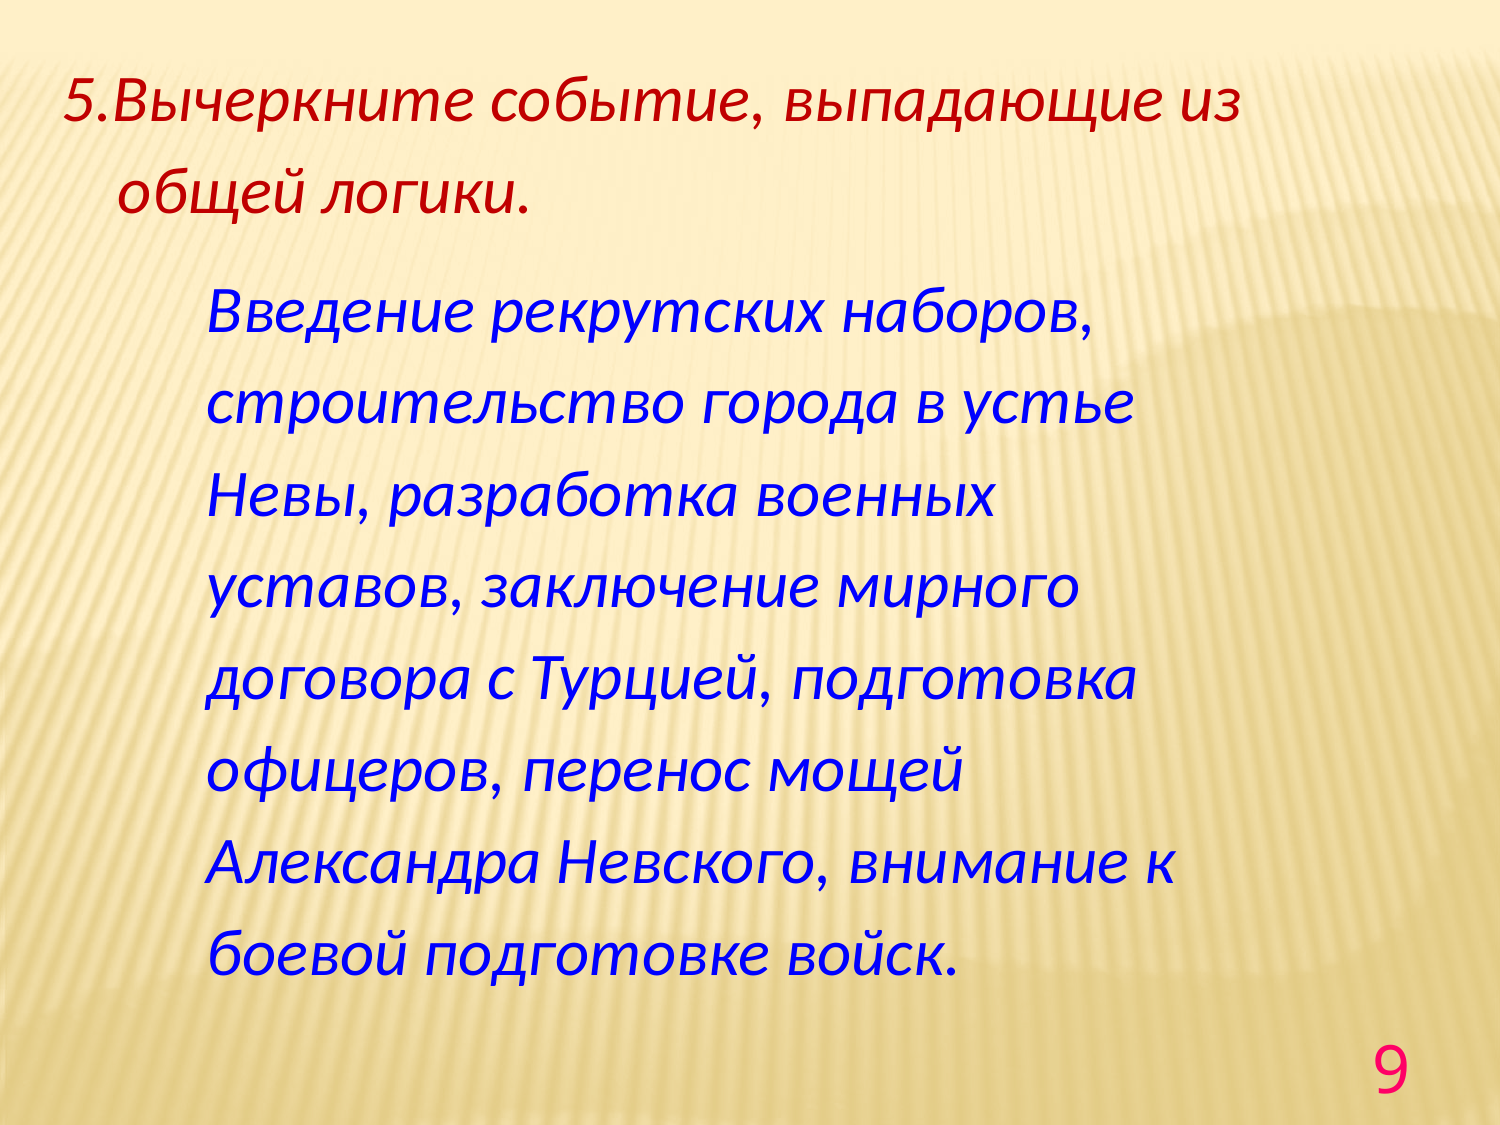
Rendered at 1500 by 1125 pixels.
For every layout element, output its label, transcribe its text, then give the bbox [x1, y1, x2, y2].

text_box Введение рекрутских наборов, строительство города в устье Невы, разработка военных уставов, заключение мирного договора с Турцией, подготовка офицеров, перенос мощей Александра Невского, внимание к боевой подготовке войск. [117, 246, 1278, 997]
text_box 5.Вычеркните событие, выпадающие из общей логики. [46, 35, 1383, 274]
slide_number 9 [1300, 1019, 1426, 1060]
